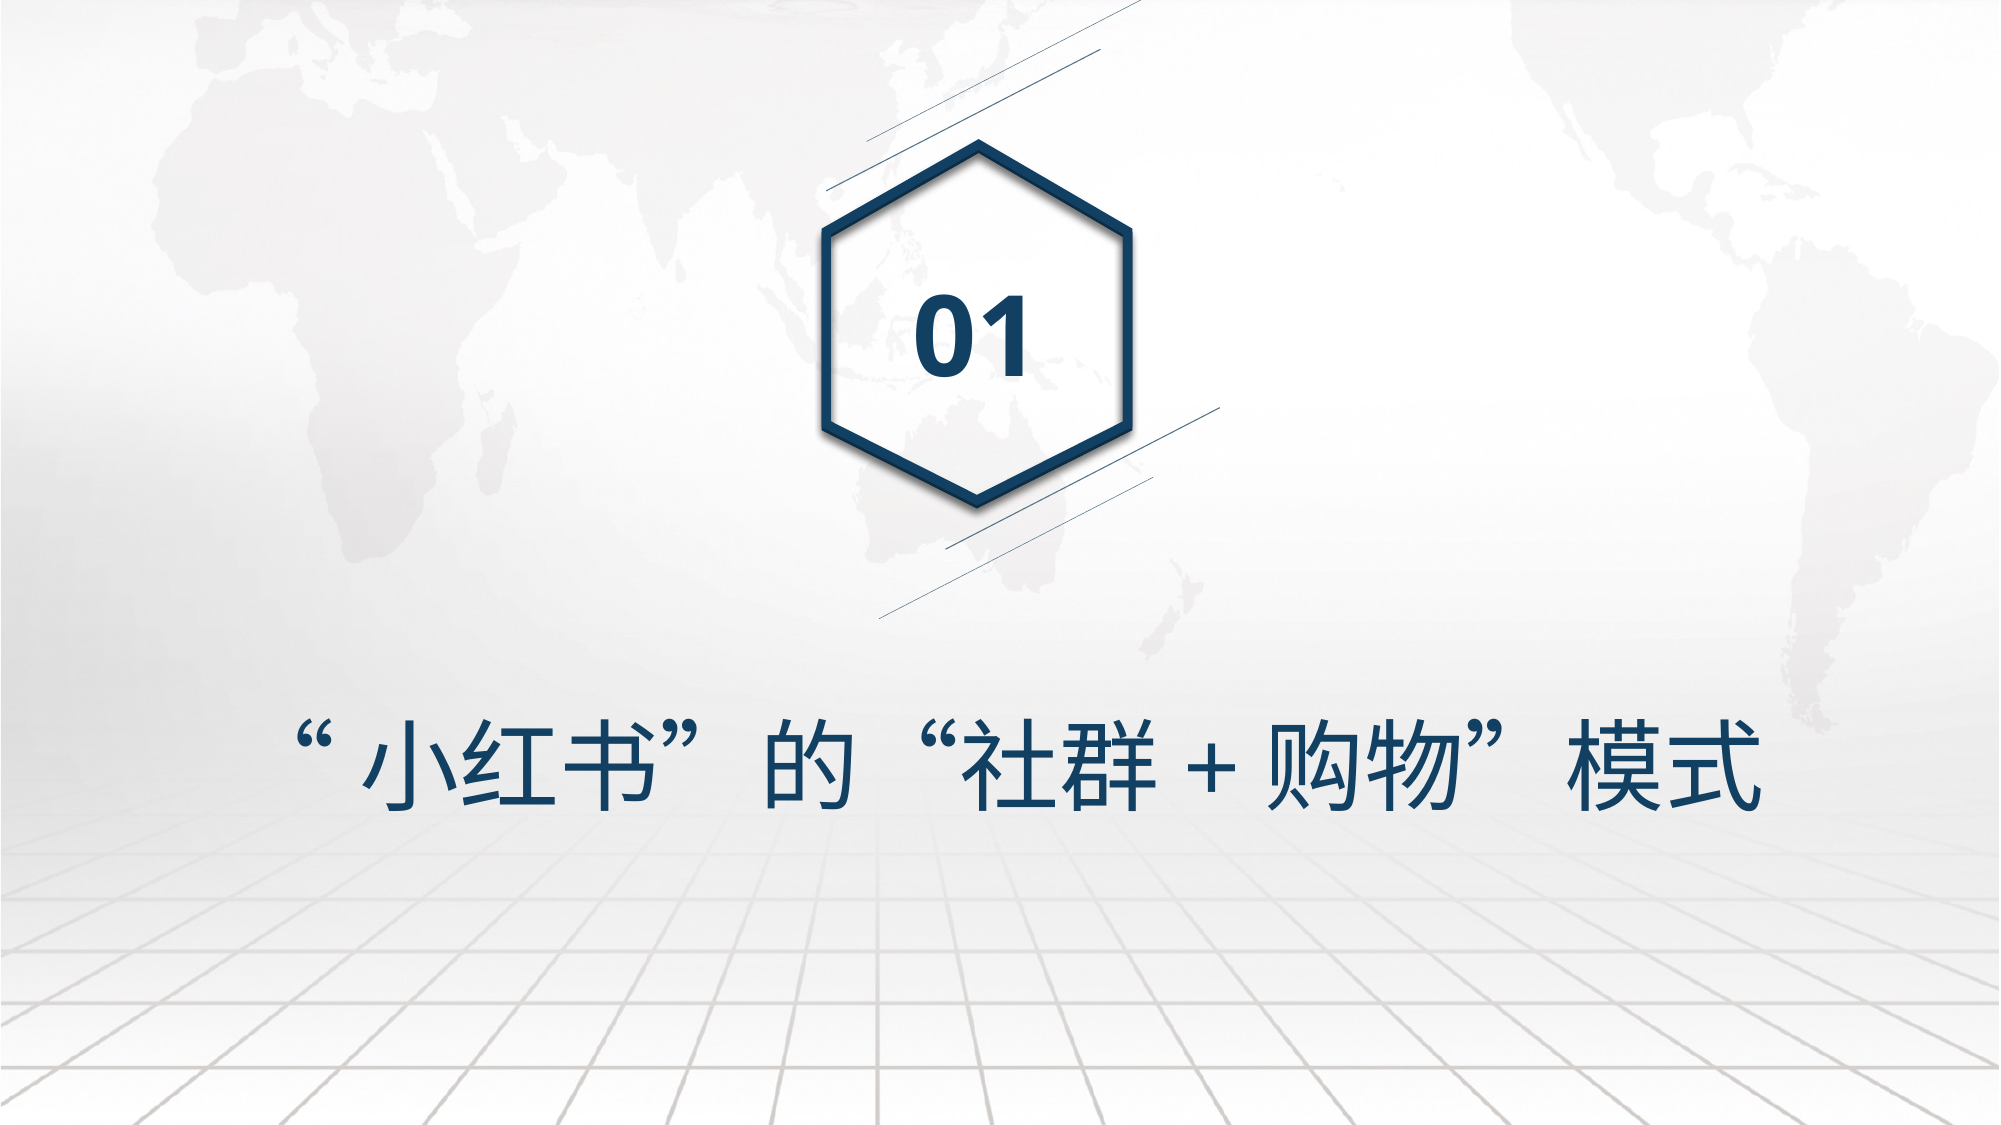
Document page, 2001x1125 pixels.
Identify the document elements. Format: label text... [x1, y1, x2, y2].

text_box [826, 191, 1128, 504]
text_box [878, 407, 1220, 619]
picture [0, 0, 1999, 1125]
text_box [826, 0, 1141, 191]
text_box “小红书”的“社群+购物”模式 [220, 696, 1780, 831]
